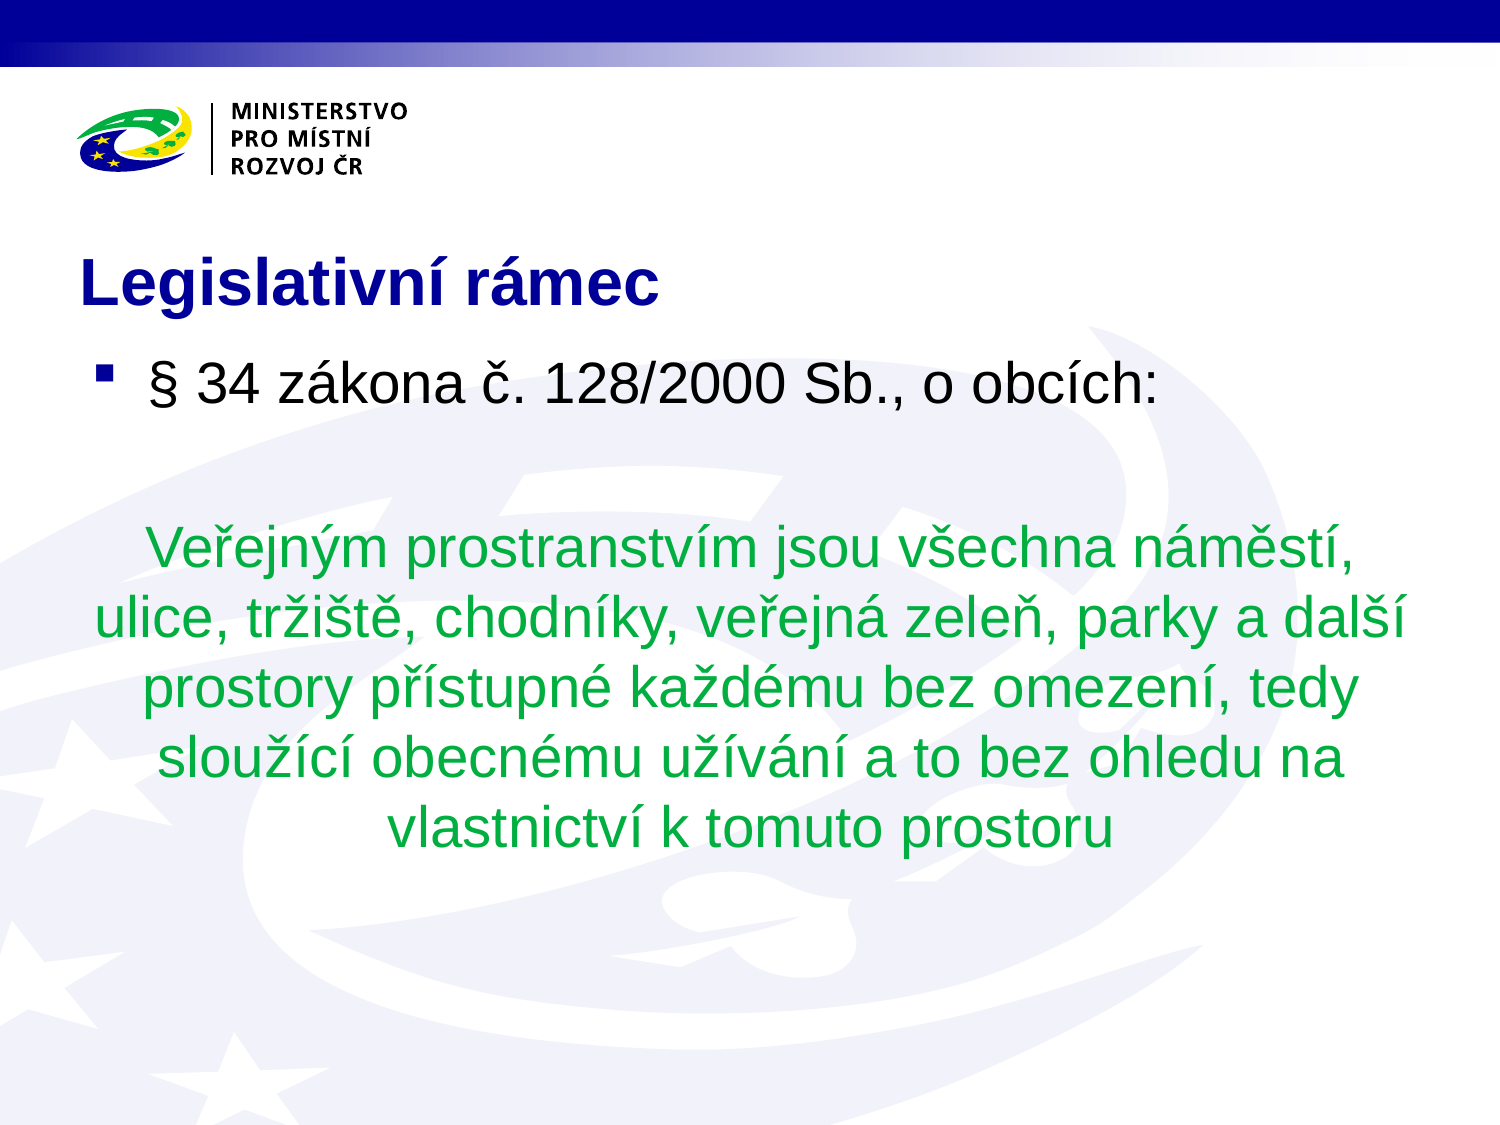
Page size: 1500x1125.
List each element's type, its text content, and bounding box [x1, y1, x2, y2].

title Legislativní rámec [64, 231, 1425, 315]
list § 34 zákona č. 128/2000 Sb., o obcích: Veřejným prostranstvím jsou všechna náměstí, ulice, tržiště, chodníky, veřejná zeleň, parky a další prostory přístupné každému bez omezení, tedy sloužící obecnému užívání a to bez ohledu na vlastnictví k tomuto prostoru [76, 338, 1427, 1059]
